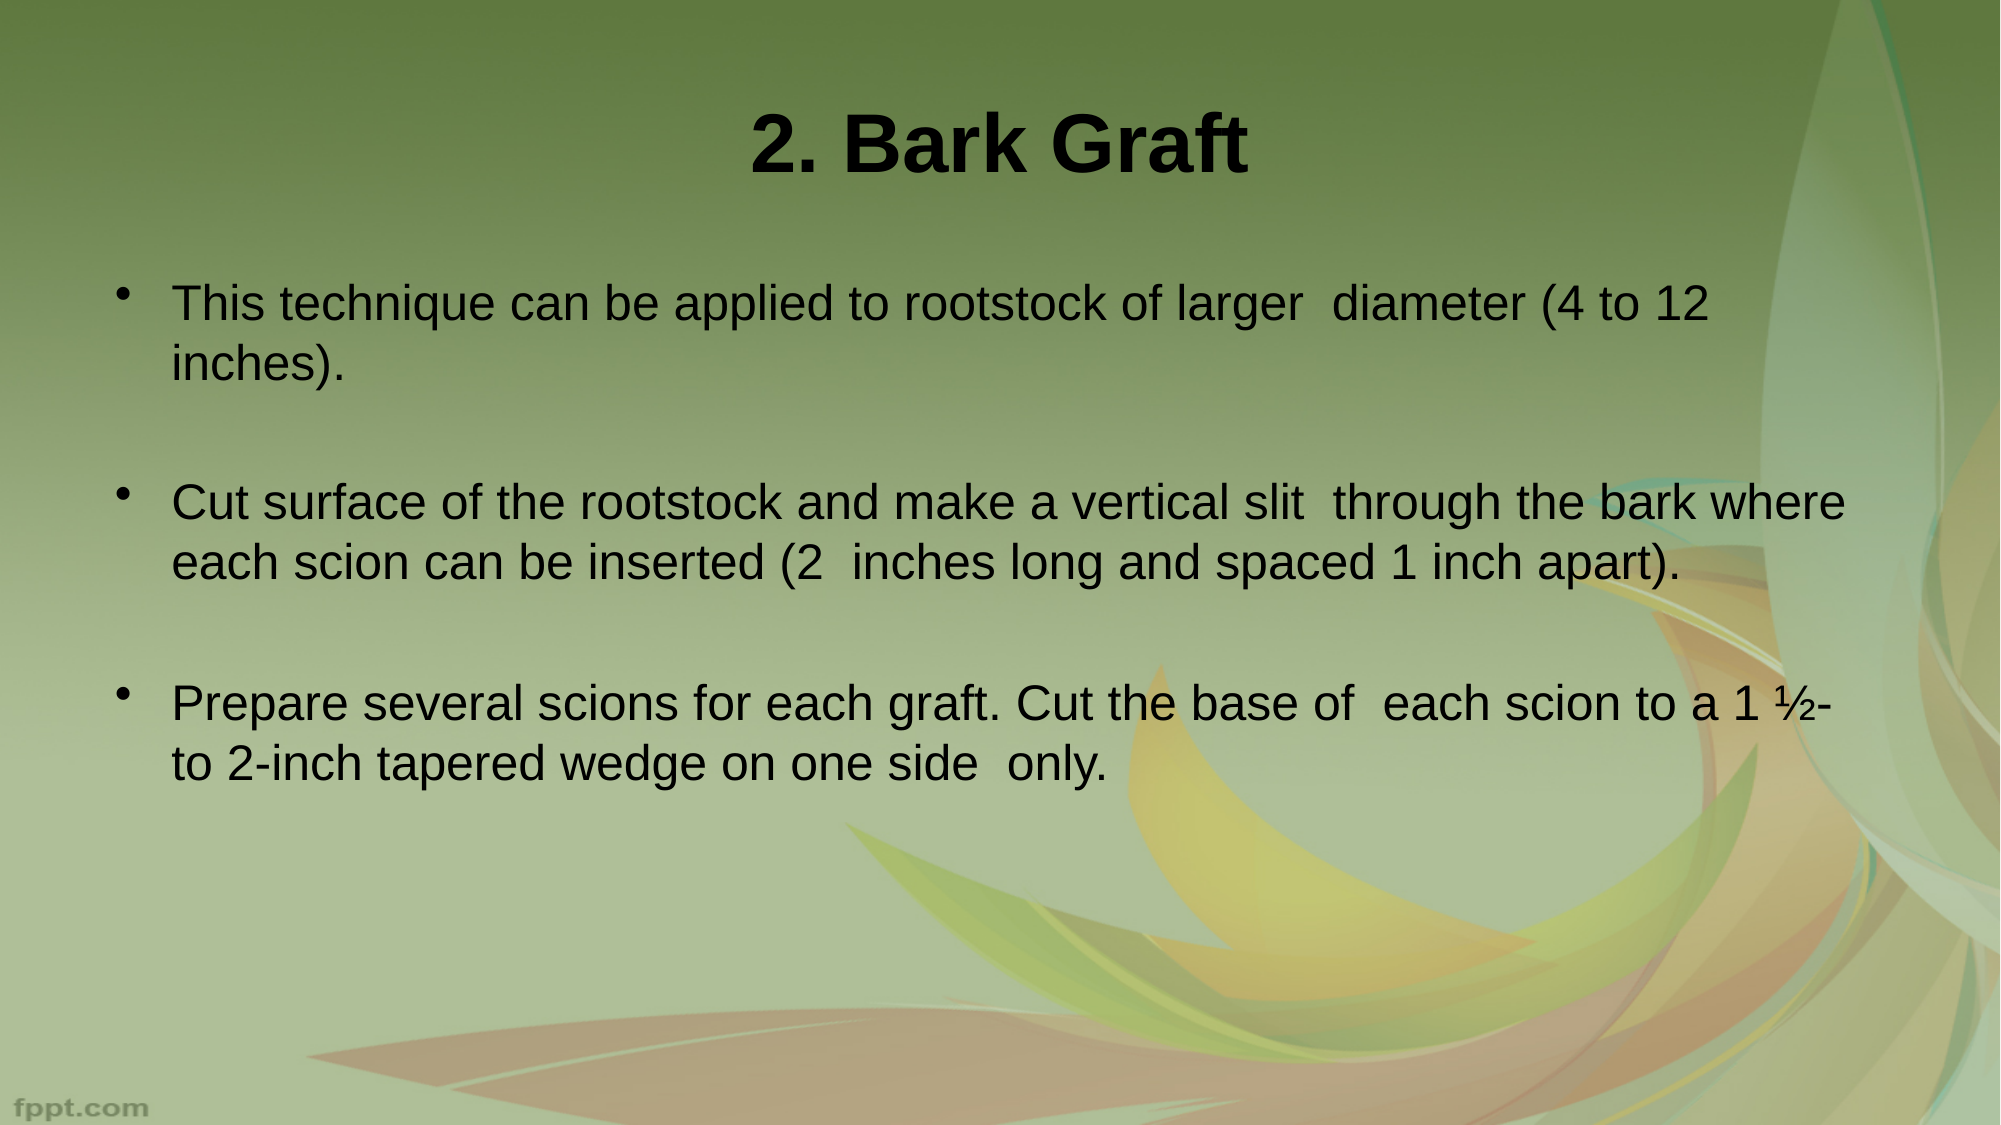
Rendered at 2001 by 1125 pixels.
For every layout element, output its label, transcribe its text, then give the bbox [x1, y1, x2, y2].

list This technique can be applied to rootstock of larger diameter (4 to 12 inches). Cut surface of the rootstock and make a vertical slit through the bark where each scion can be inserted (2 inches long and spaced 1 inch apart). Prepare several scions for each graft. Cut the base of each scion to a 1 ½- to 2-inch tapered wedge on one side only. [99, 262, 1900, 1005]
title 2. Bark Graft [99, 45, 1900, 233]
picture [0, 0, 2001, 1125]
